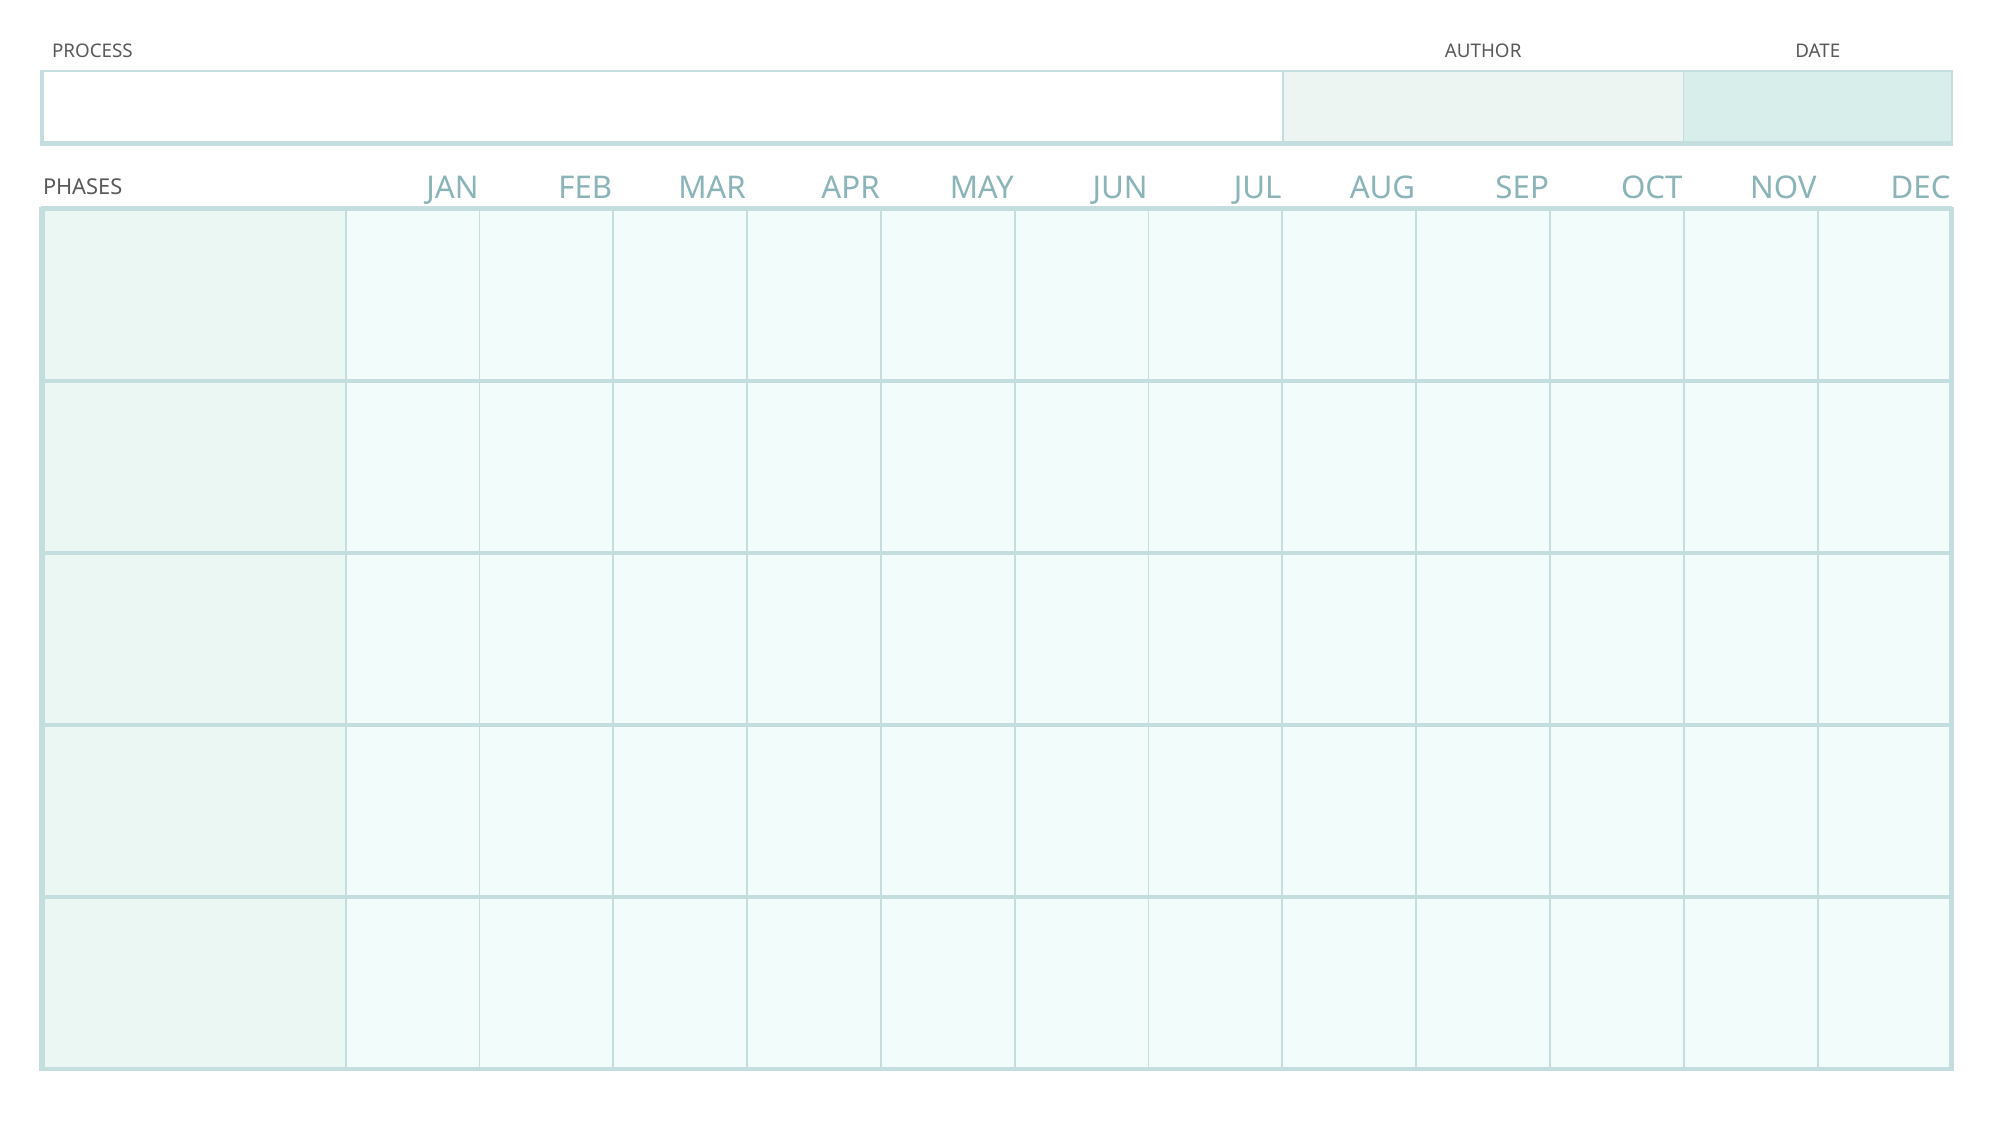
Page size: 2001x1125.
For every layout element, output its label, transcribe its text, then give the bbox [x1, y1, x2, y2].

table_cell [614, 899, 746, 1067]
table_cell [1149, 211, 1281, 379]
table_cell [1283, 555, 1415, 723]
table_cell [1417, 383, 1549, 551]
table_cell [1685, 383, 1817, 551]
table_cell [1551, 211, 1683, 379]
table_cell [347, 727, 479, 895]
table_header JAN [347, 164, 479, 206]
table_cell [1149, 727, 1281, 895]
table_cell [1016, 211, 1148, 379]
table_cell [347, 899, 479, 1067]
table_cell [1016, 899, 1148, 1067]
table_cell [1551, 727, 1683, 895]
table_cell [480, 383, 612, 551]
table_cell [1685, 211, 1817, 379]
table_cell [1819, 211, 1949, 379]
table_cell [1819, 899, 1949, 1067]
table_cell [614, 211, 746, 379]
table_cell [1819, 555, 1949, 723]
table_cell [1684, 72, 1951, 141]
table_cell [1016, 727, 1148, 895]
table_cell [347, 211, 479, 379]
table_cell [1685, 899, 1817, 1067]
table_cell [347, 383, 479, 551]
table_cell [45, 899, 345, 1067]
table_cell [748, 555, 880, 723]
table_cell [1283, 899, 1415, 1067]
table_header PROCESS [42, 29, 1283, 70]
table_header JUN [1016, 164, 1148, 206]
table_cell [45, 727, 345, 895]
table_header MAY [882, 164, 1014, 206]
table_cell [614, 727, 746, 895]
table_header JUL [1149, 164, 1281, 206]
table_cell [748, 727, 880, 895]
table_cell [1551, 555, 1683, 723]
table_cell [45, 555, 345, 723]
table_cell [480, 555, 612, 723]
table_cell [1819, 383, 1949, 551]
table_cell [480, 211, 612, 379]
table_cell [480, 899, 612, 1067]
table_cell [748, 211, 880, 379]
table_cell [1819, 727, 1949, 895]
table_header APR [748, 164, 880, 206]
table_header AUTHOR [1283, 29, 1684, 70]
table_cell [1283, 211, 1415, 379]
table_cell [882, 899, 1014, 1067]
table_cell [1417, 211, 1549, 379]
table_cell [1417, 727, 1549, 895]
table_cell [614, 555, 746, 723]
table_cell [1149, 555, 1281, 723]
table_header OCT [1551, 164, 1683, 206]
table_cell [1551, 383, 1683, 551]
table_cell [1016, 383, 1148, 551]
table_cell [1149, 899, 1281, 1067]
table_cell [347, 555, 479, 723]
table_cell [882, 727, 1014, 895]
table_cell [1284, 72, 1683, 141]
table_cell [1551, 899, 1683, 1067]
table_cell [882, 211, 1014, 379]
table_cell [748, 383, 880, 551]
table_header SEP [1417, 164, 1549, 206]
table_cell [1149, 383, 1281, 551]
table_cell [614, 383, 746, 551]
table_cell [1283, 727, 1415, 895]
table_header PHASES [43, 164, 345, 206]
table_header MAR [614, 164, 746, 206]
table_cell [1417, 555, 1549, 723]
table_header DATE [1684, 29, 1952, 70]
table_cell [1685, 727, 1817, 895]
table_cell [44, 72, 1282, 141]
table_cell [1016, 555, 1148, 723]
table_header FEB [480, 164, 612, 206]
table_cell [1417, 899, 1549, 1067]
table_cell [882, 383, 1014, 551]
table_cell [1283, 383, 1415, 551]
table_cell [882, 555, 1014, 723]
table_header AUG [1283, 164, 1415, 206]
table_cell [45, 211, 345, 379]
table_cell [748, 899, 880, 1067]
table_header DEC [1819, 164, 1951, 206]
table_header NOV [1685, 164, 1817, 206]
table_cell [480, 727, 612, 895]
table_cell [1685, 555, 1817, 723]
table_cell [45, 383, 345, 551]
